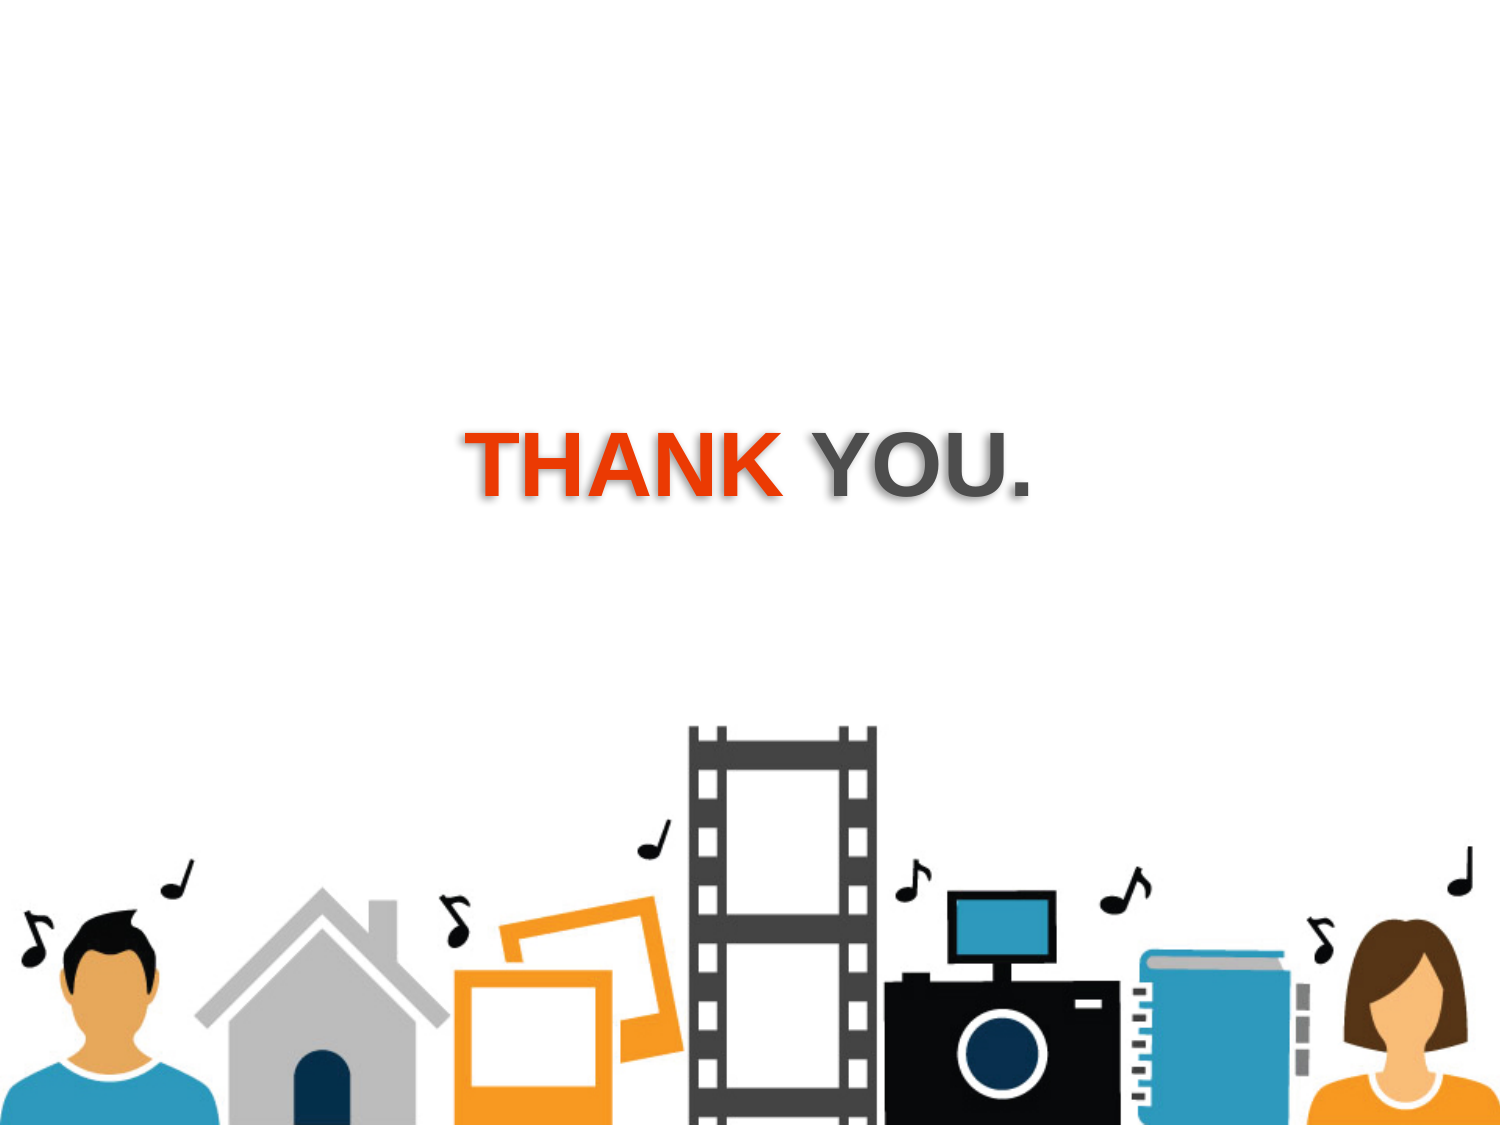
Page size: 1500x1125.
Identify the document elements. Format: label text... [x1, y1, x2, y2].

picture [0, 0, 1500, 1125]
title THANK YOU. [112, 349, 1388, 591]
